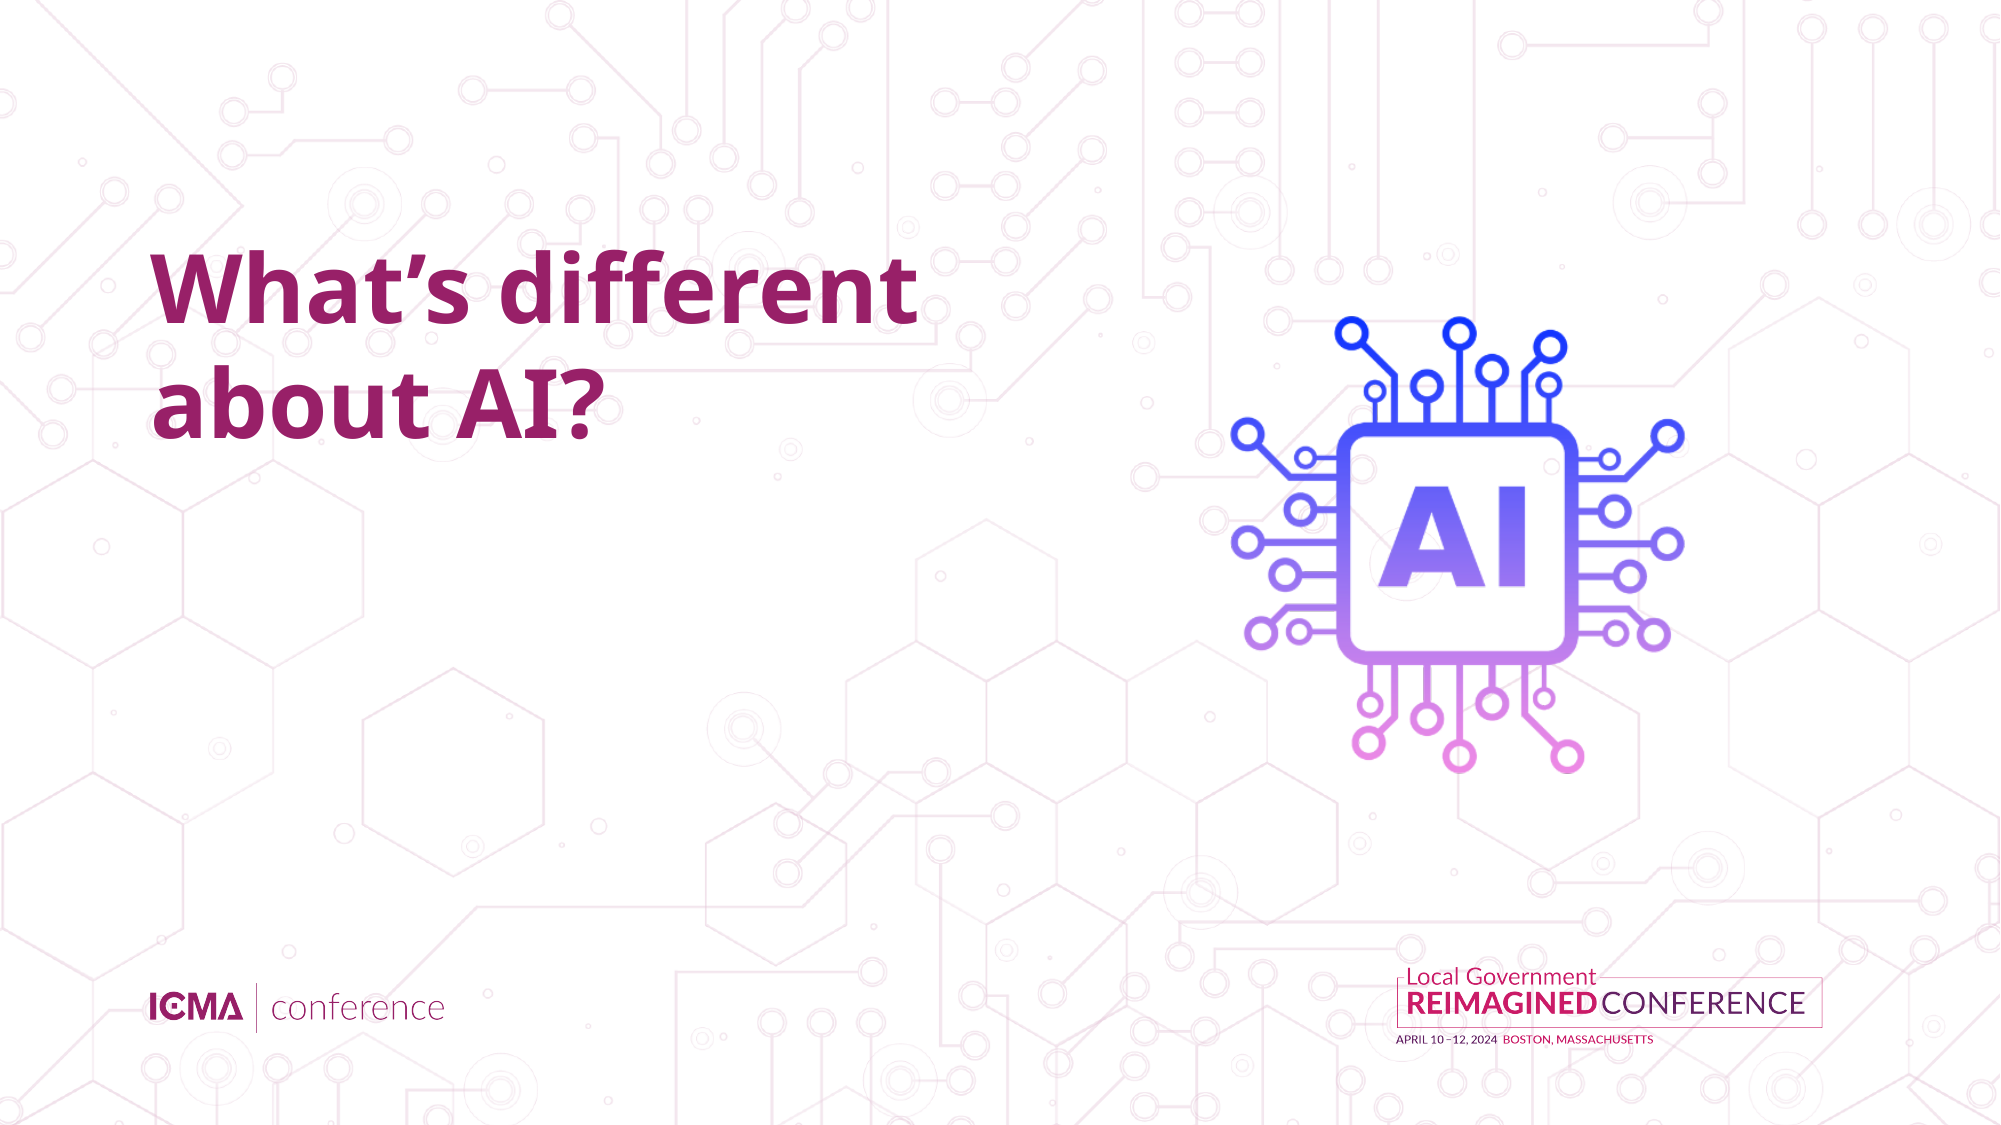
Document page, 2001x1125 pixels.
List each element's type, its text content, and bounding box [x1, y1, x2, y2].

picture [1171, 259, 1743, 831]
picture [150, 983, 444, 1033]
picture [1384, 954, 1834, 1060]
title What’s different about AI? [150, 227, 1194, 458]
